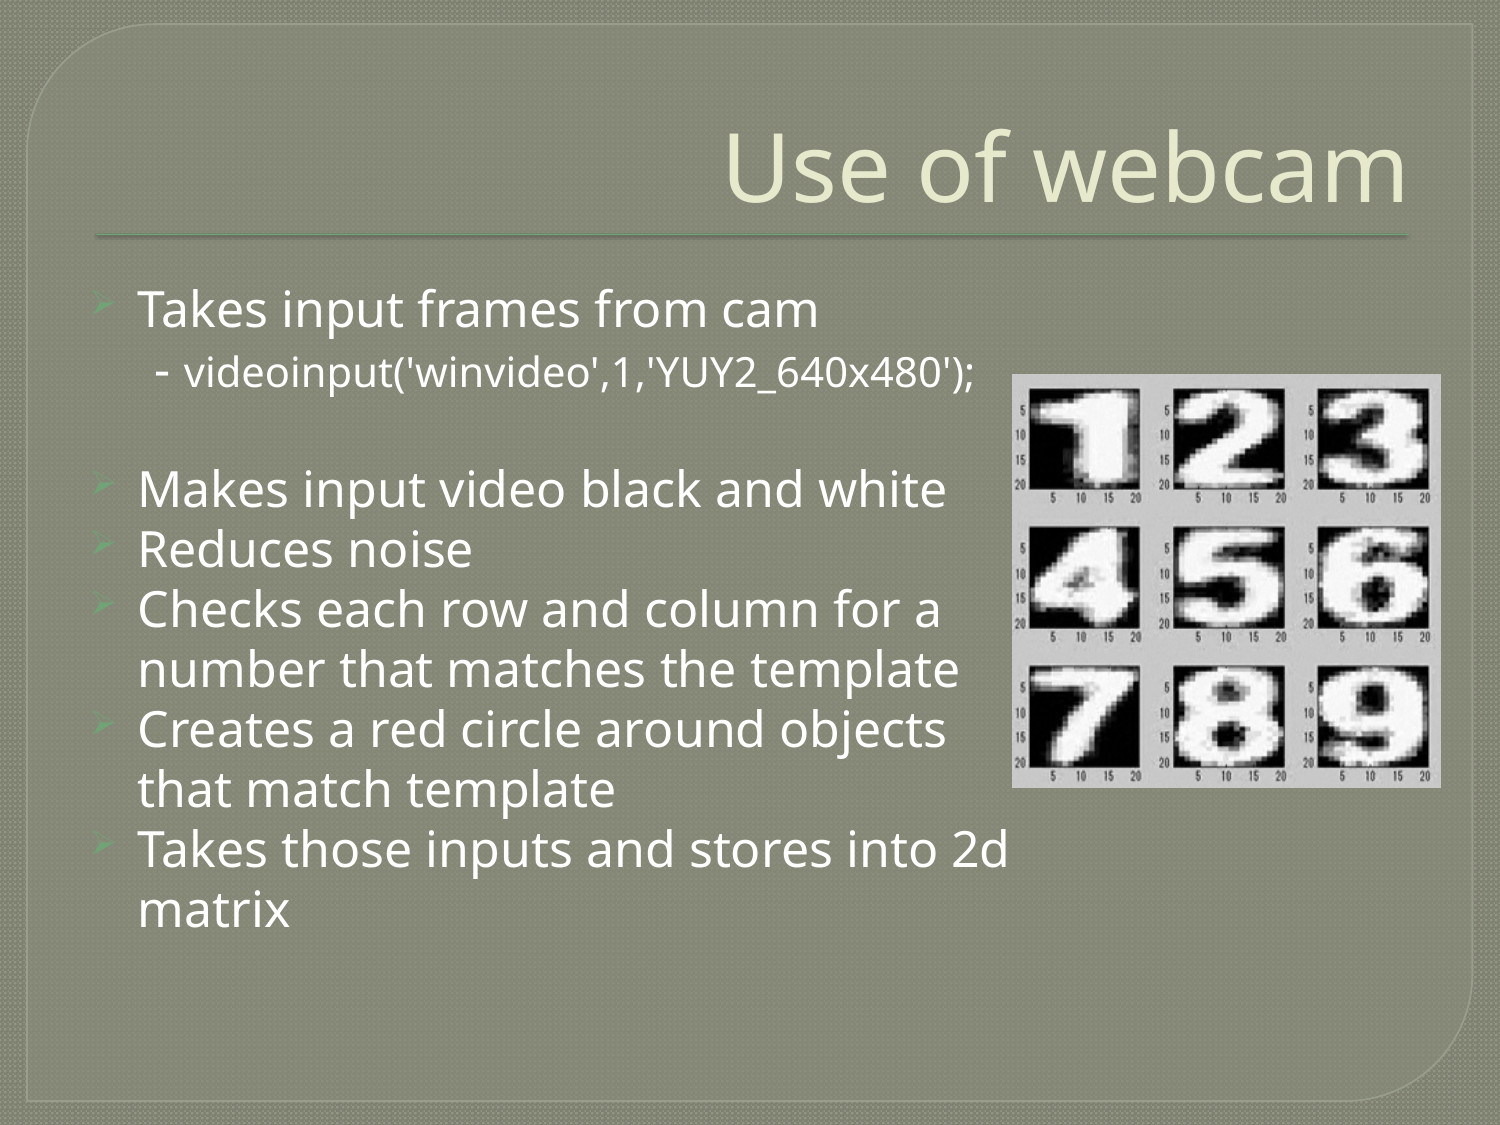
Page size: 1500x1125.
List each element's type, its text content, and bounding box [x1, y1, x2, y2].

list Takes input frames from cam - videoinput('winvideo',1,'YUY2_640x480'); Makes input video black and white Reduces noise Checks each row and column for a number that matches the template Creates a red circle around objects that match template Takes those inputs and stores into 2d matrix [75, 270, 1050, 1063]
title Use of webcam [75, 41, 1425, 230]
picture [1012, 374, 1441, 788]
